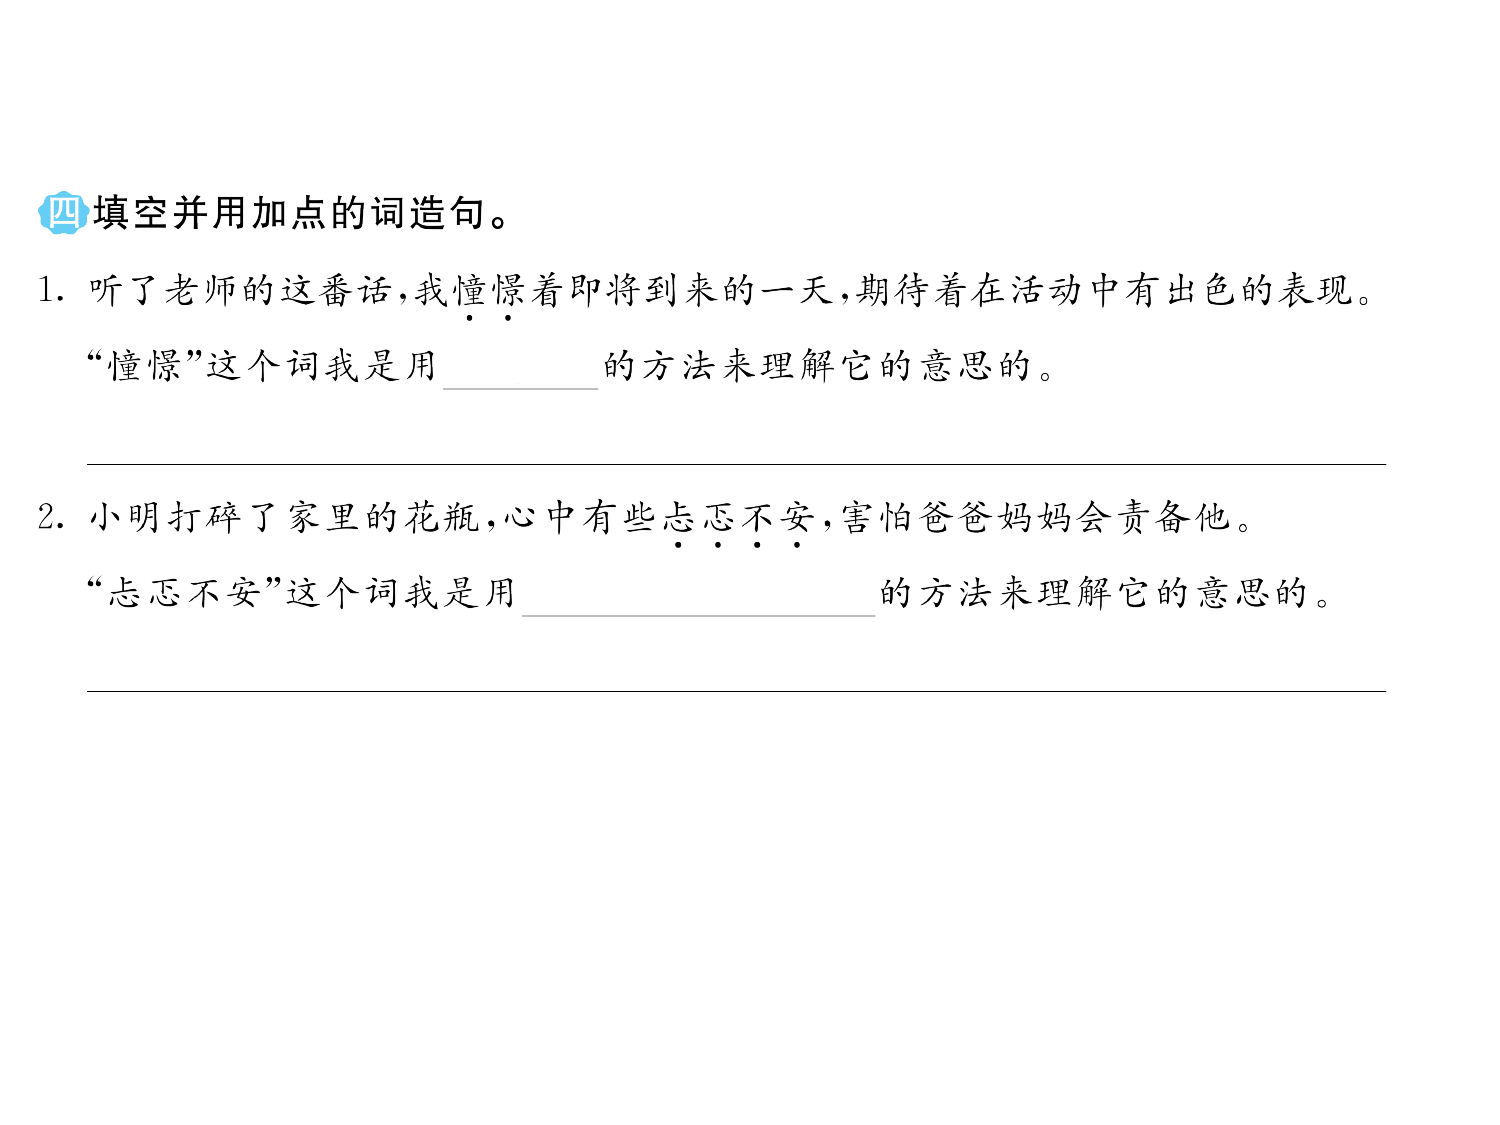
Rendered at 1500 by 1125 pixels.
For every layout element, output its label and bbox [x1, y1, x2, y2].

picture [35, 177, 1453, 699]
